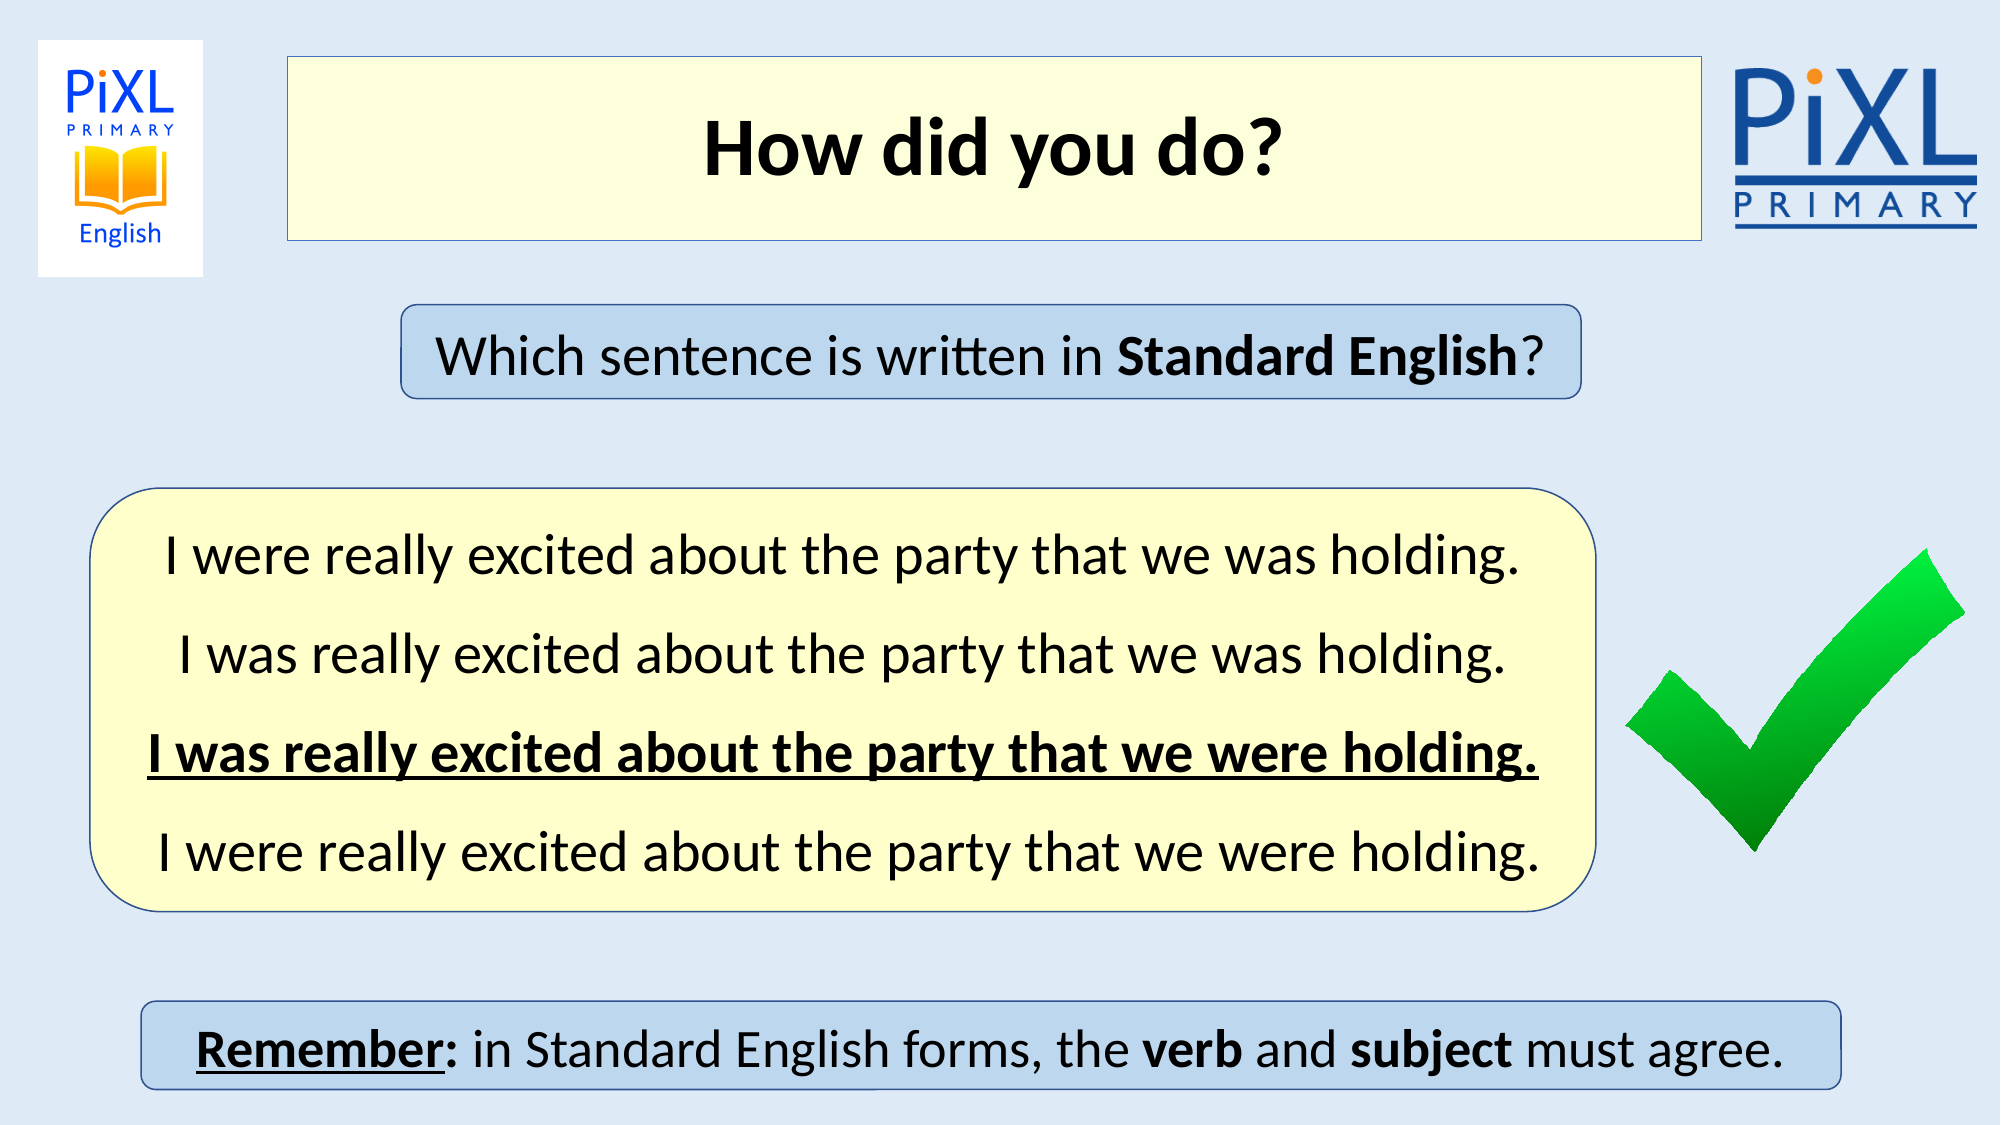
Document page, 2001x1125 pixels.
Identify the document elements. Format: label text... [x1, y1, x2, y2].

picture [1625, 547, 1965, 852]
text_box Remember: in Standard English forms, the verb and subject must agree. [141, 1001, 1842, 1090]
text_box I were really excited about the party that we was holding. I was really excited about the party that we was holding. I was really excited about the party that we were holding. I were really excited about the party that we were holding. [89, 488, 1596, 912]
text_box Which sentence is written in Standard English? [400, 304, 1582, 399]
picture [1735, 68, 1977, 229]
picture [37, 40, 203, 277]
text_box How did you do? [287, 56, 1702, 241]
